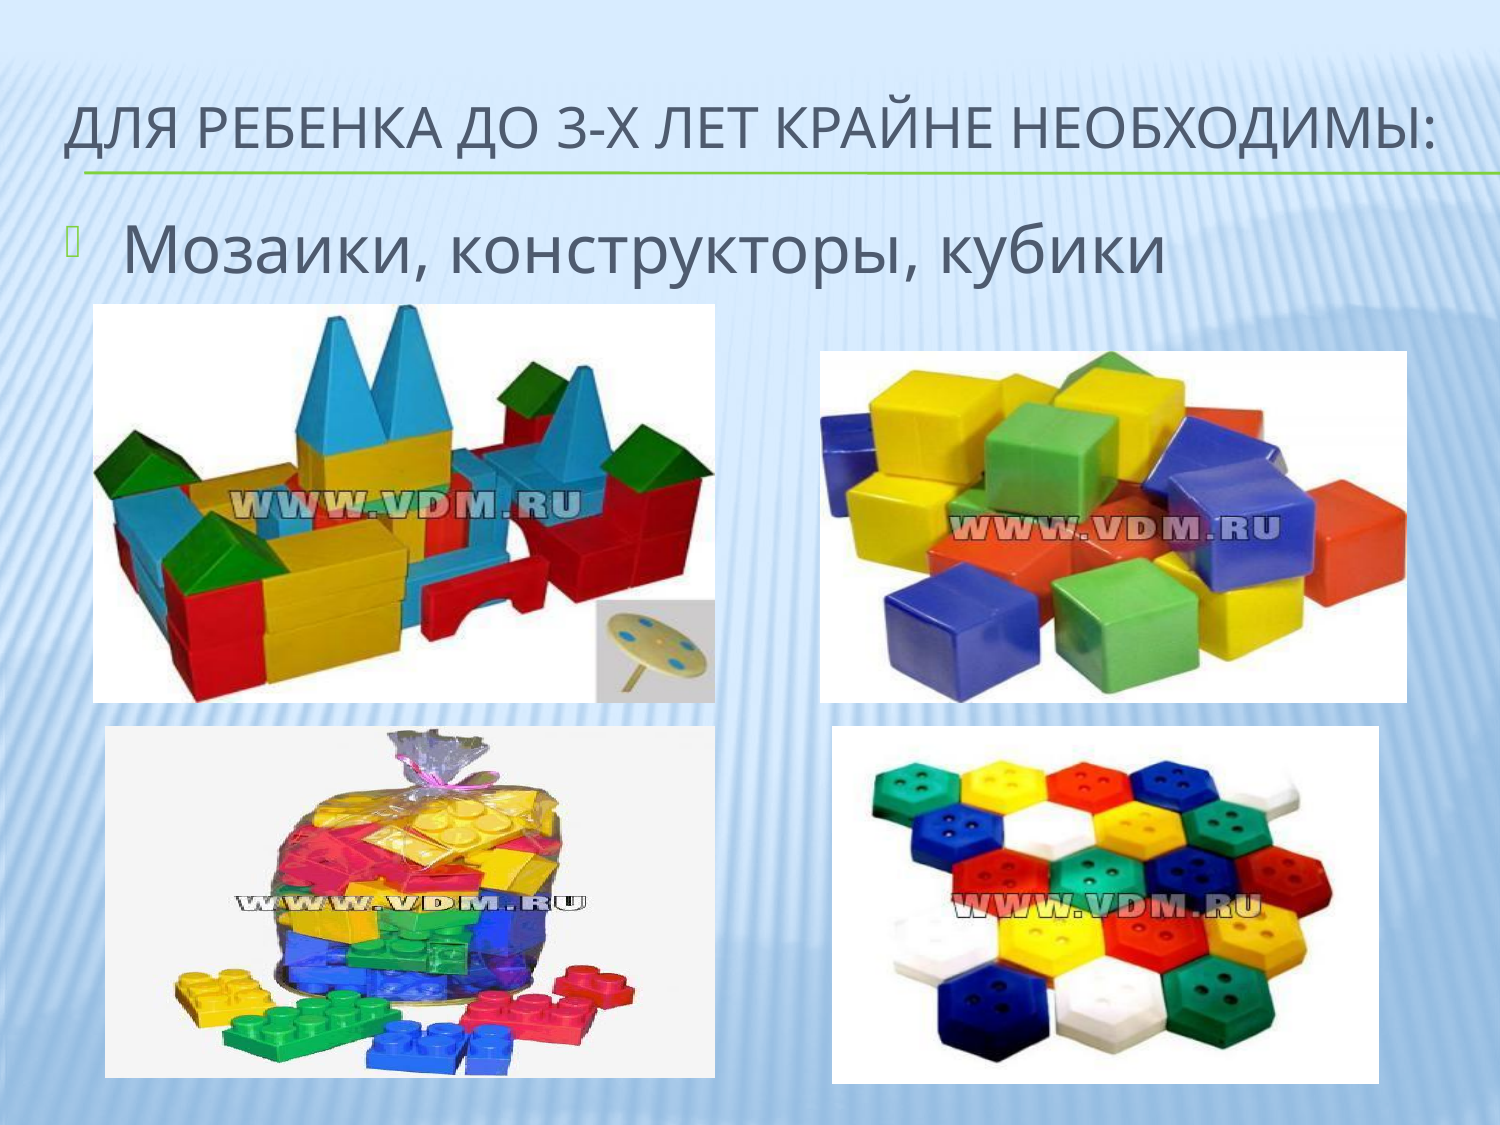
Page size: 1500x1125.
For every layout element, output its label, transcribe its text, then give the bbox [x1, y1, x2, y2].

picture [93, 304, 716, 704]
picture [831, 726, 1380, 1085]
picture [819, 351, 1407, 704]
picture [105, 726, 716, 1079]
title Для ребенка до 3-х лет крайне необходимы: [50, 75, 1475, 176]
list Мозаики, конструкторы, кубики [50, 199, 1475, 317]
